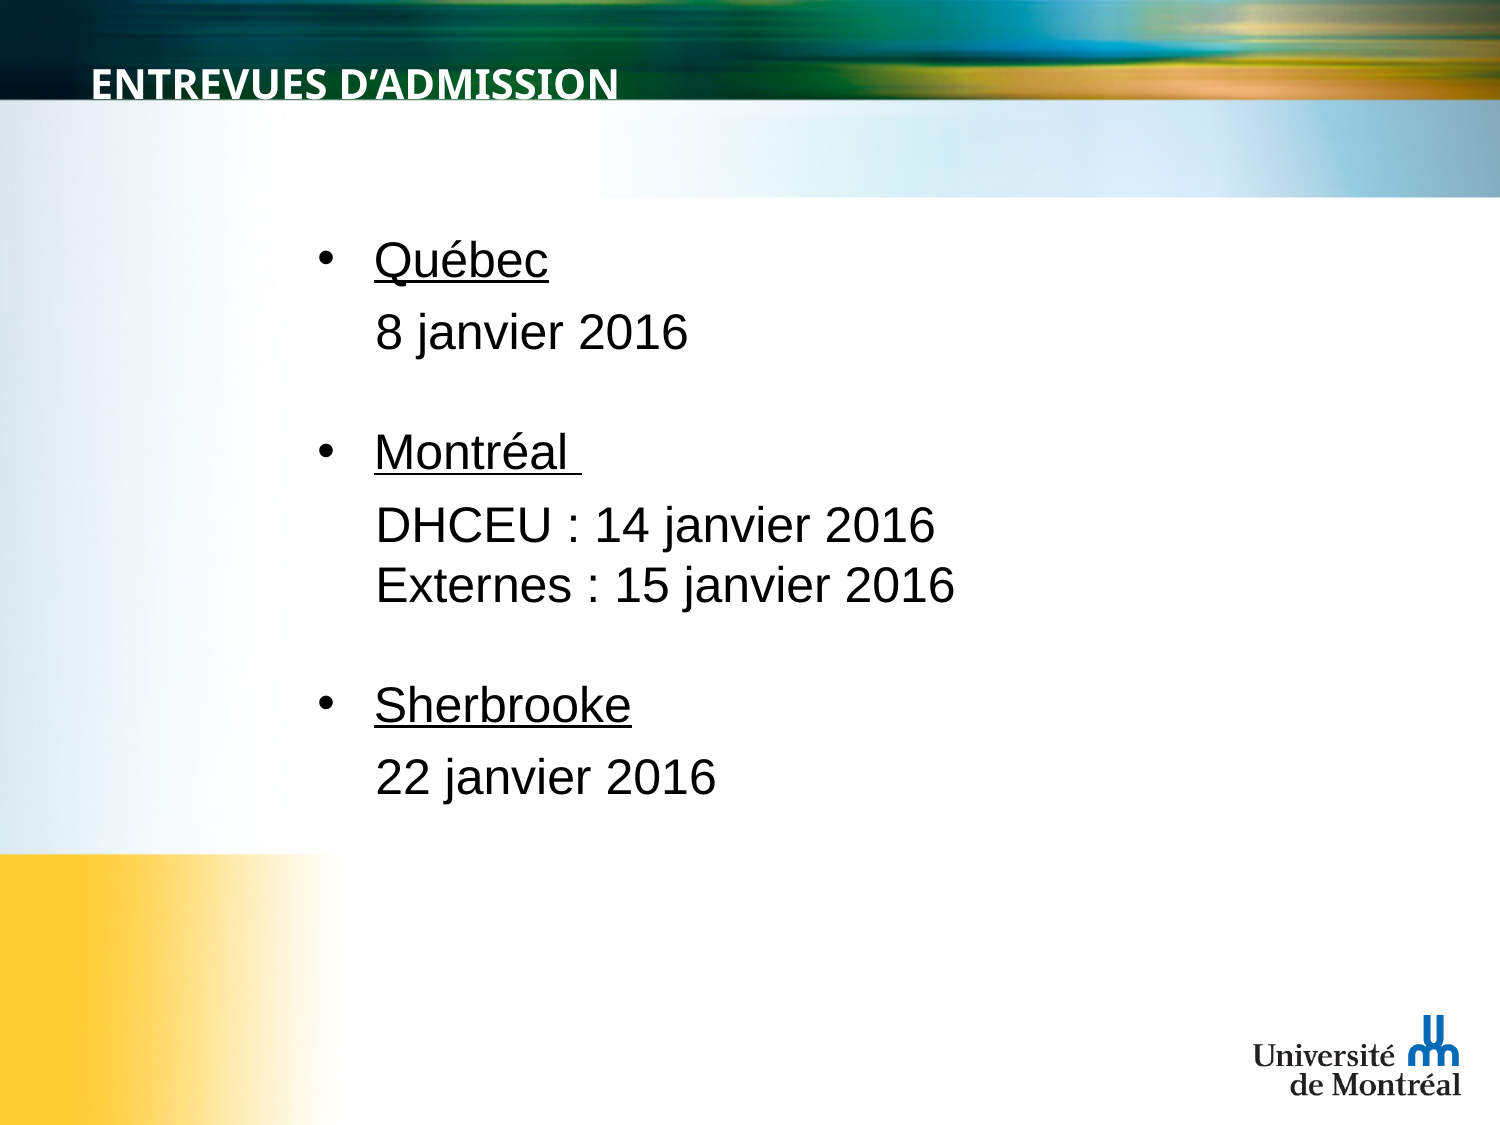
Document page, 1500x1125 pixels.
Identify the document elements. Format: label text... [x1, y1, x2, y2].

title Entrevues d’admission [75, 50, 1463, 138]
picture [0, 0, 1500, 1125]
text_box Québec 8 janvier 2016 Montréal DHCEU : 14 janvier 2016 Externes : 15 janvier 2016 Sherbrooke 22 janvier 2016 [302, 219, 1198, 813]
